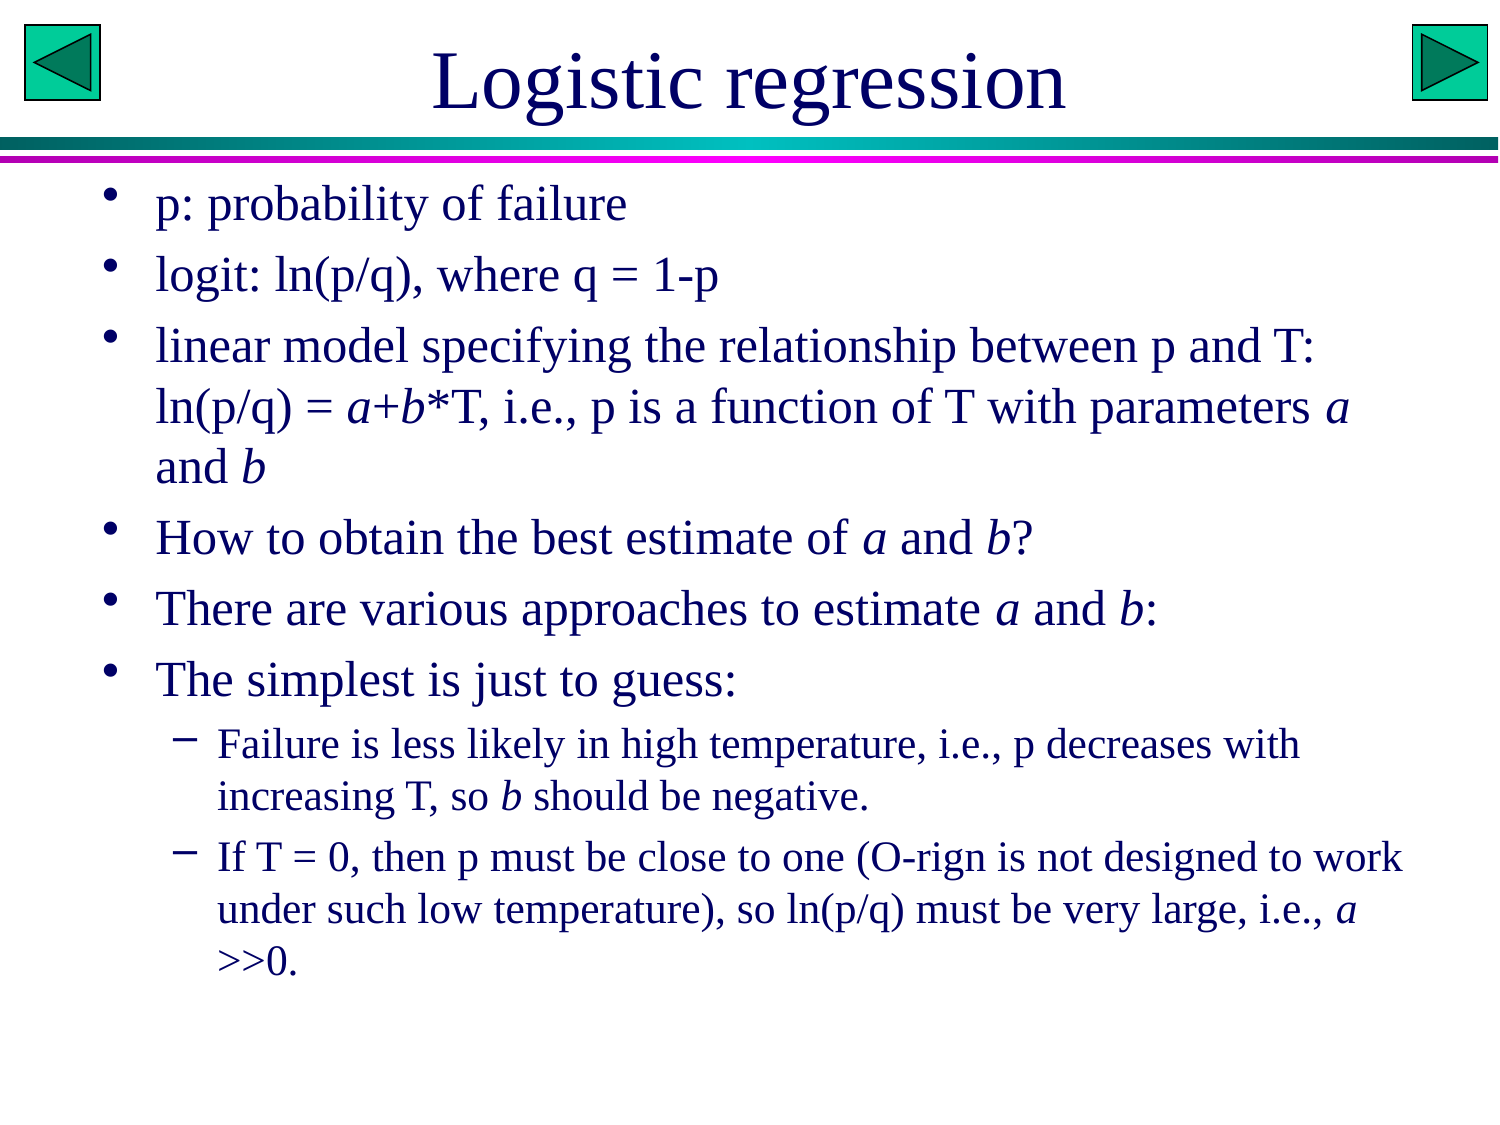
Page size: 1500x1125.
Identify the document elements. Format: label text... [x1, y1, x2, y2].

title Logistic regression [112, 0, 1388, 150]
list p: probability of failure logit: ln(p/q), where q = 1-p linear model specifying the relationship between p and T: ln(p/q) = a+b*T, i.e., p is a function of T with parameters a and b How to obtain the best estimate of a and b? There are various approaches to estimate a and b: The simplest is just to guess: Failure is less likely in high temperature, i.e., p decreases with increasing T, so b should be negative. If T = 0, then p must be close to one (O-rign is not designed to work under such low temperature), so ln(p/q) must be very large, i.e., a >>0. [87, 162, 1425, 1000]
